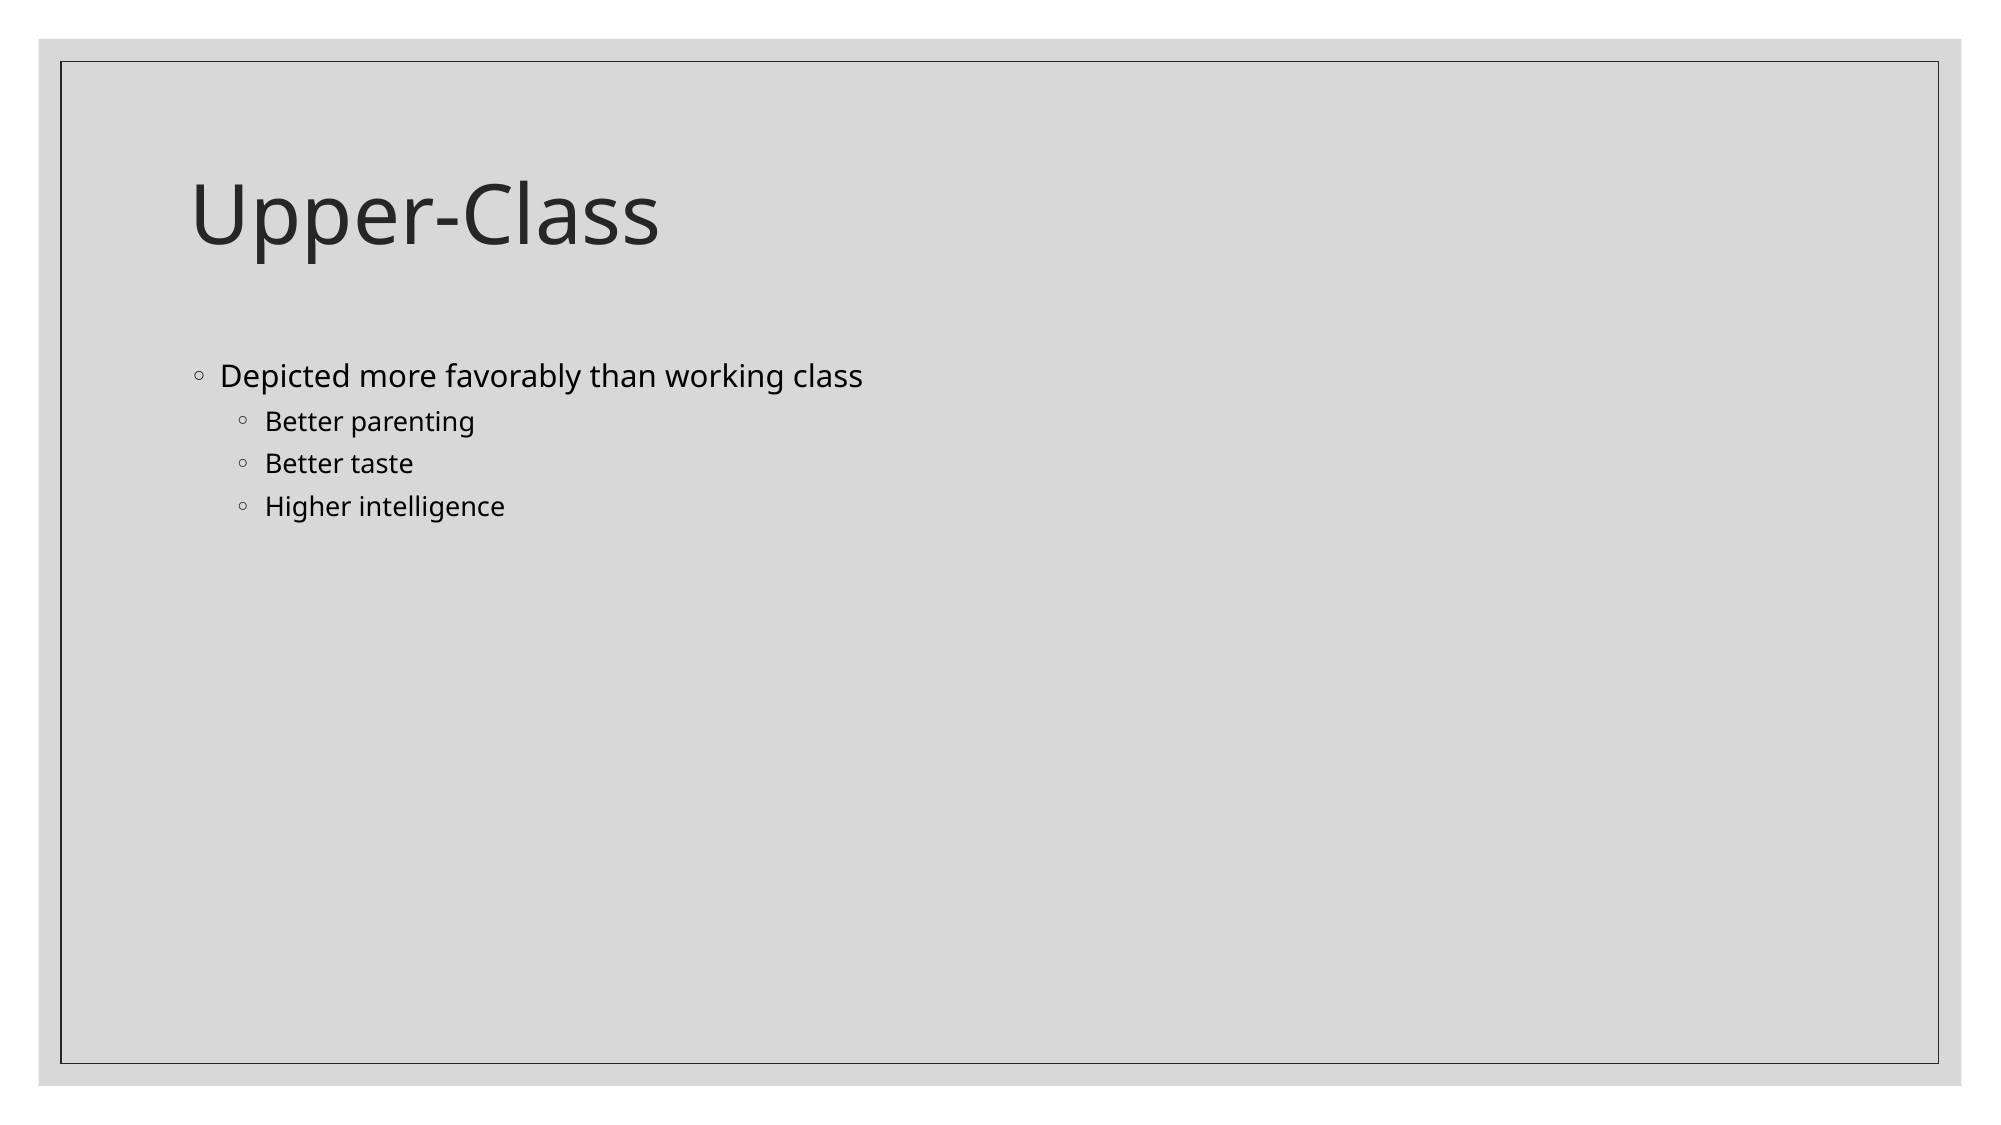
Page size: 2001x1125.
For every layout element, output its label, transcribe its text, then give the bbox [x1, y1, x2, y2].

title Upper-Class [174, 105, 1825, 331]
list Depicted more favorably than working class Better parenting Better taste Higher intelligence [174, 345, 1825, 977]
